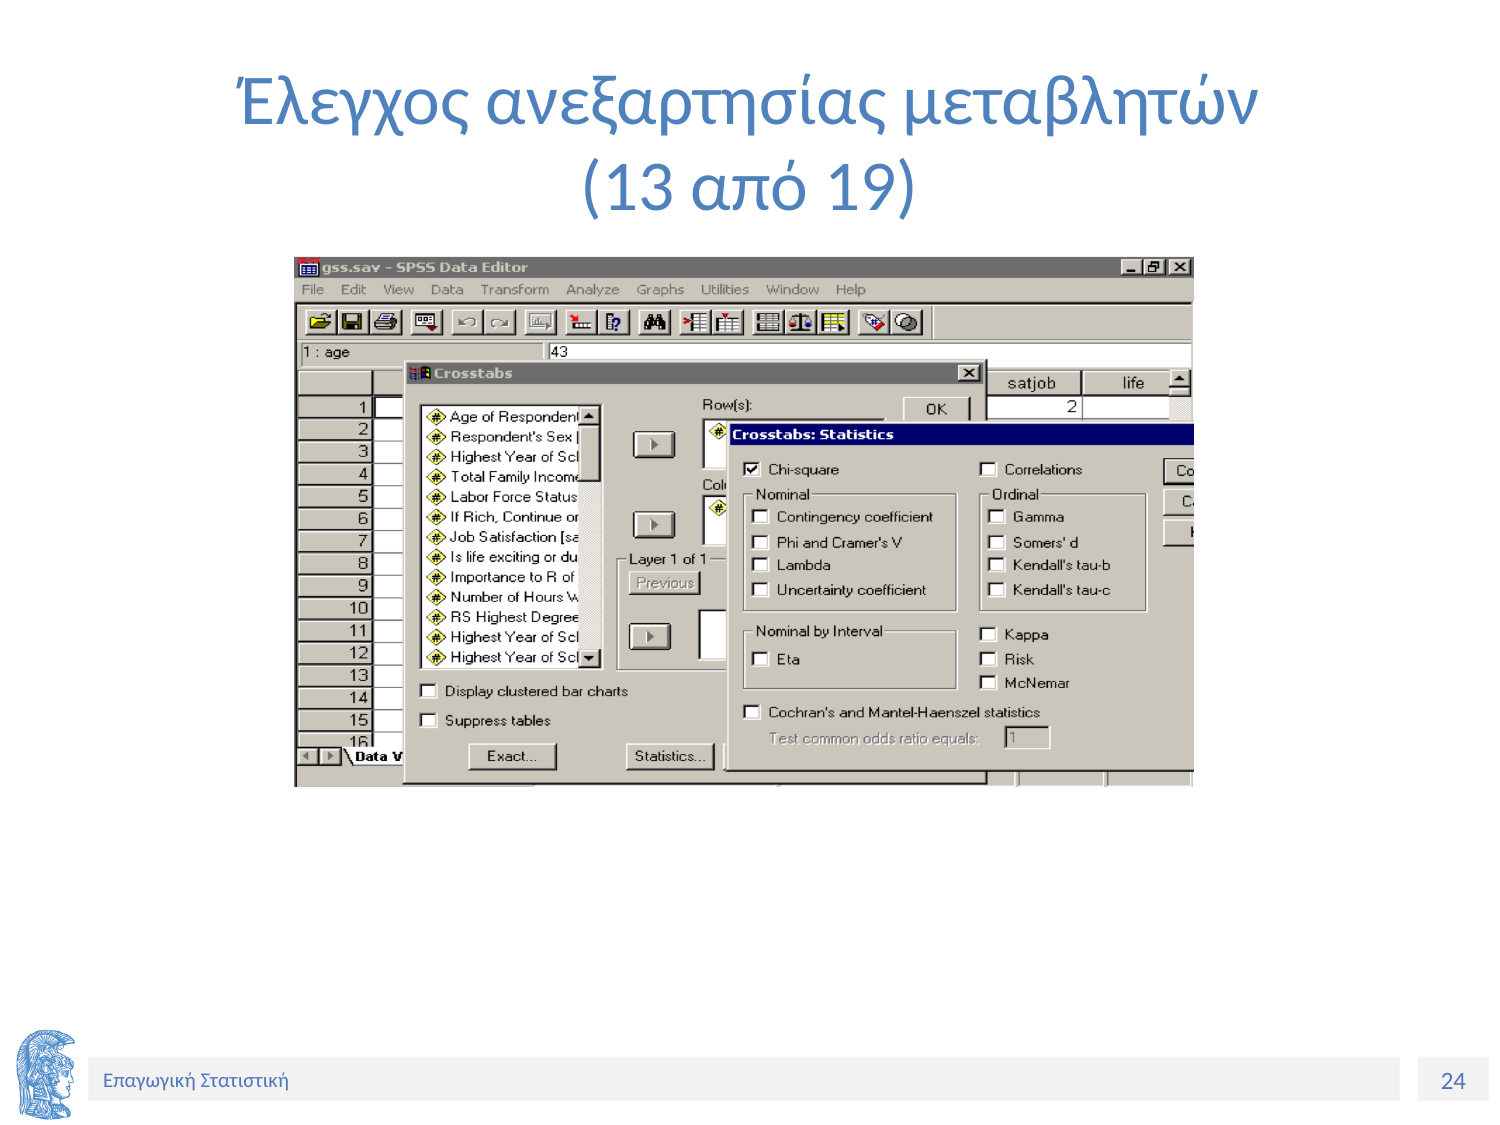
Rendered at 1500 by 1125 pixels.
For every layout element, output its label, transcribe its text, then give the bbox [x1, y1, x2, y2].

picture [9, 1026, 81, 1120]
title Έλεγχος ανεξαρτησίας μεταβλητών (13 από 19) [75, 44, 1425, 233]
picture [293, 255, 1195, 787]
